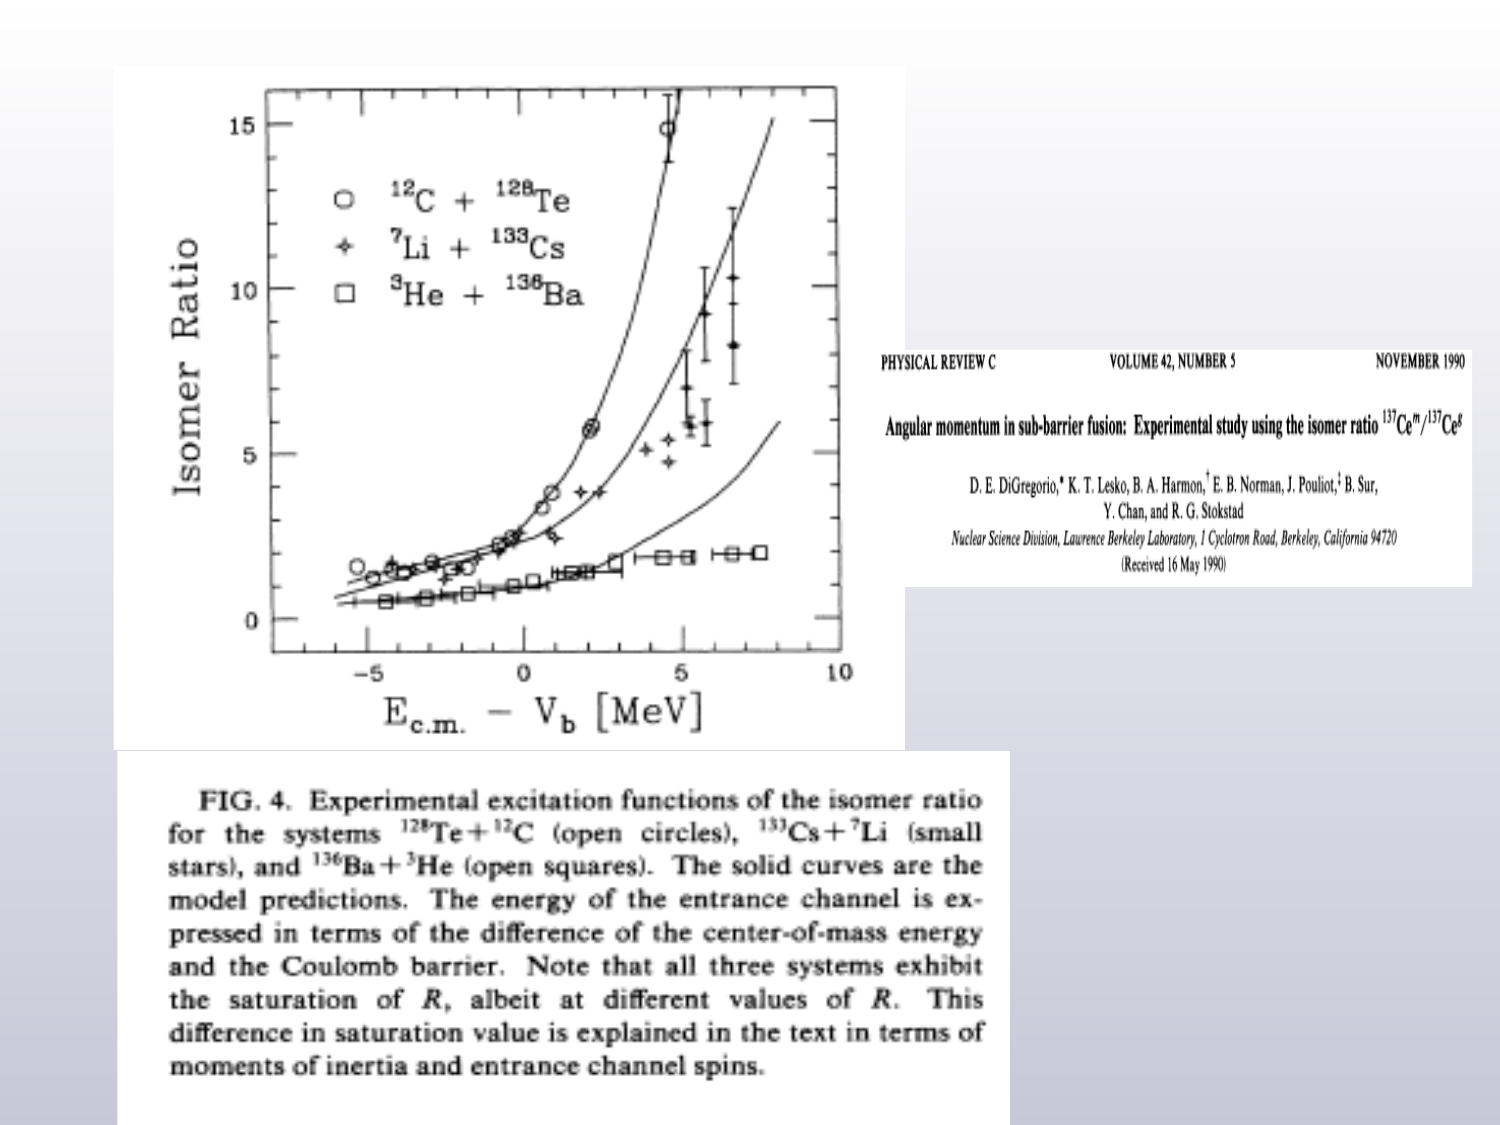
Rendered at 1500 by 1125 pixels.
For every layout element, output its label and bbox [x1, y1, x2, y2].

picture [116, 751, 1011, 1125]
picture [867, 349, 1473, 587]
picture [113, 65, 906, 745]
